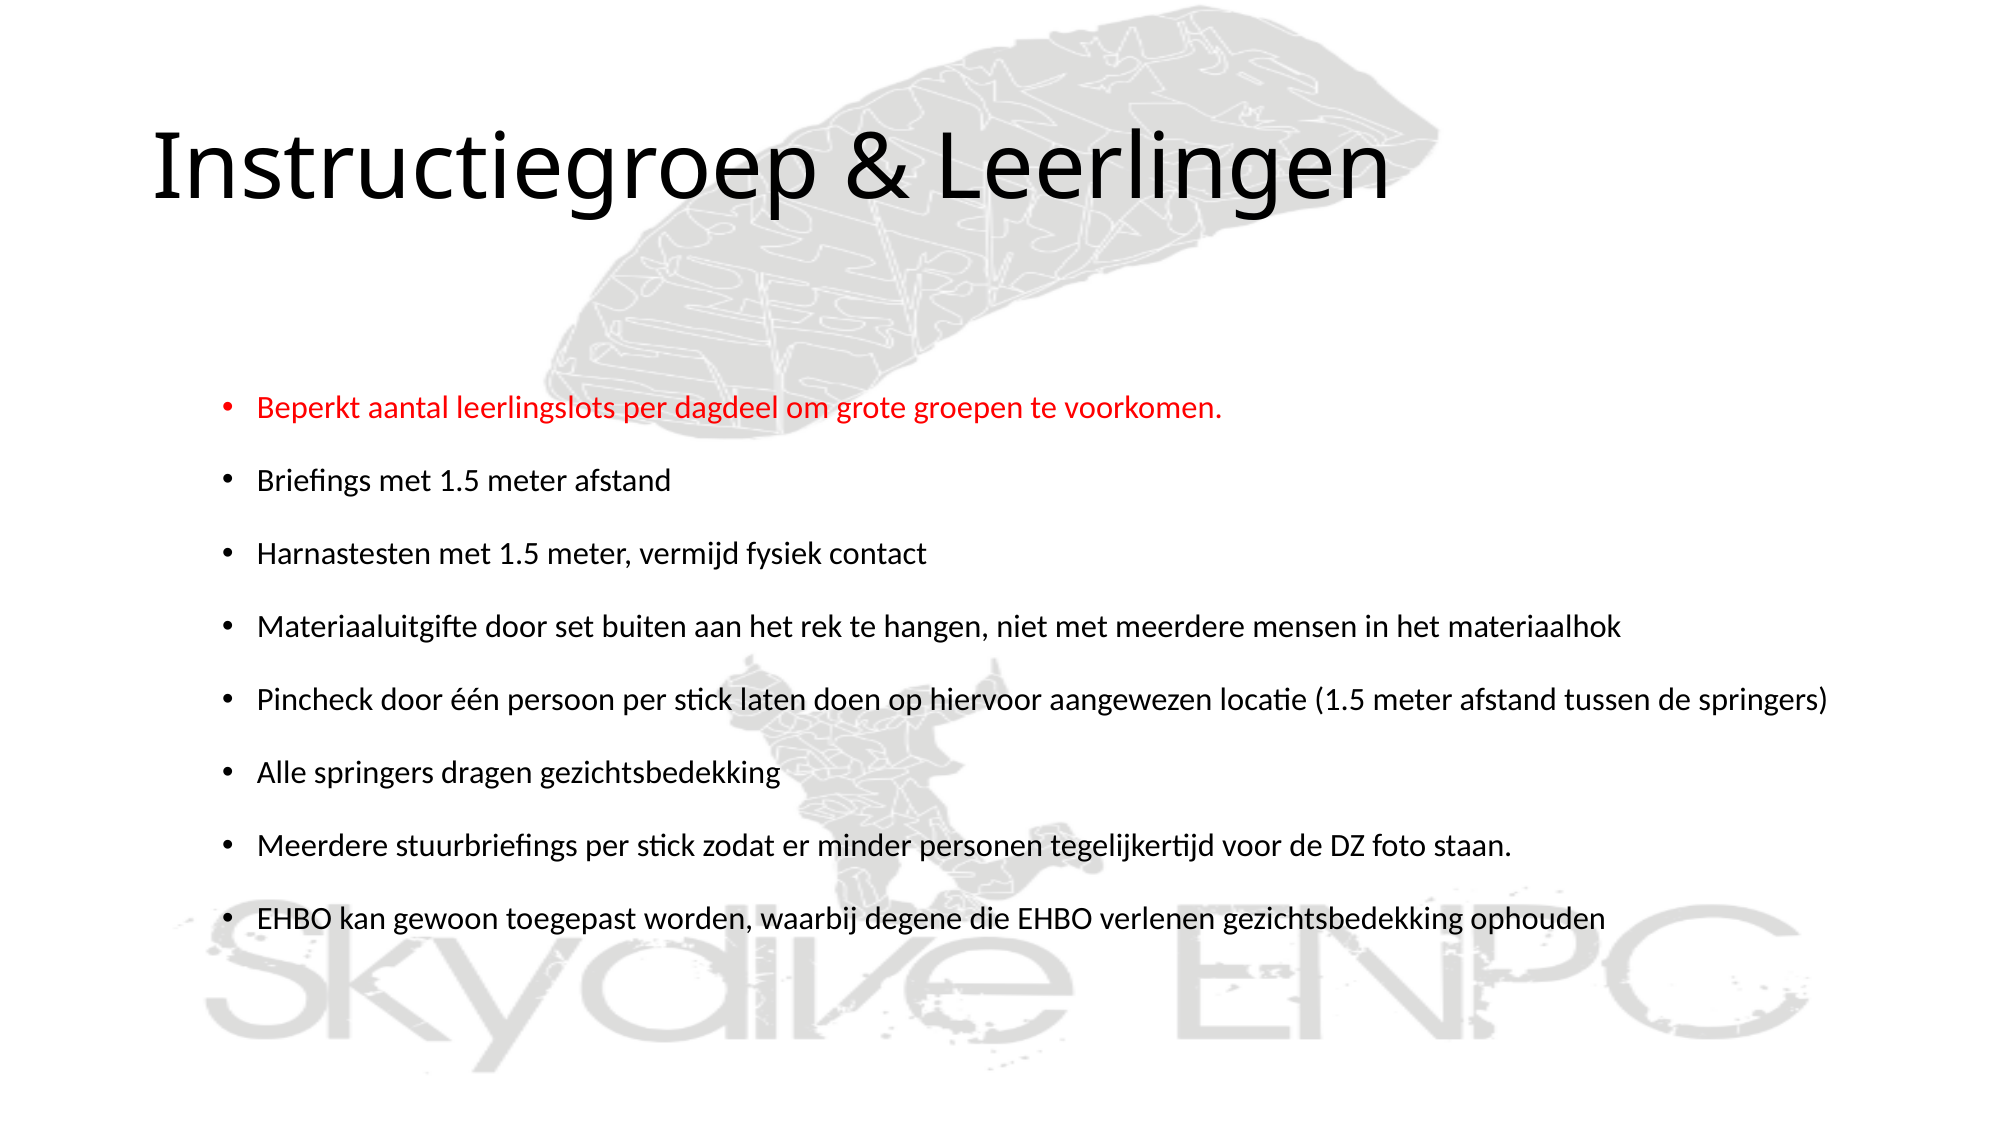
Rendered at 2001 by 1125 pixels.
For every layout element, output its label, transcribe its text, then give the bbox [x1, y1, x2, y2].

list Beperkt aantal leerlingslots per dagdeel om grote groepen te voorkomen. Briefings met 1.5 meter afstand Harnastesten met 1.5 meter, vermijd fysiek contact Materiaaluitgifte door set buiten aan het rek te hangen, niet met meerdere mensen in het materiaalhok Pincheck door één persoon per stick laten doen op hiervoor aangewezen locatie (1.5 meter afstand tussen de springers) Alle springers dragen gezichtsbedekking Meerdere stuurbriefings per stick zodat er minder personen tegelijkertijd voor de DZ foto staan. EHBO kan gewoon toegepast worden, waarbij degene die EHBO verlenen gezichtsbedekking ophouden [137, 299, 1863, 1014]
title Instructiegroep & Leerlingen [137, 59, 1863, 278]
